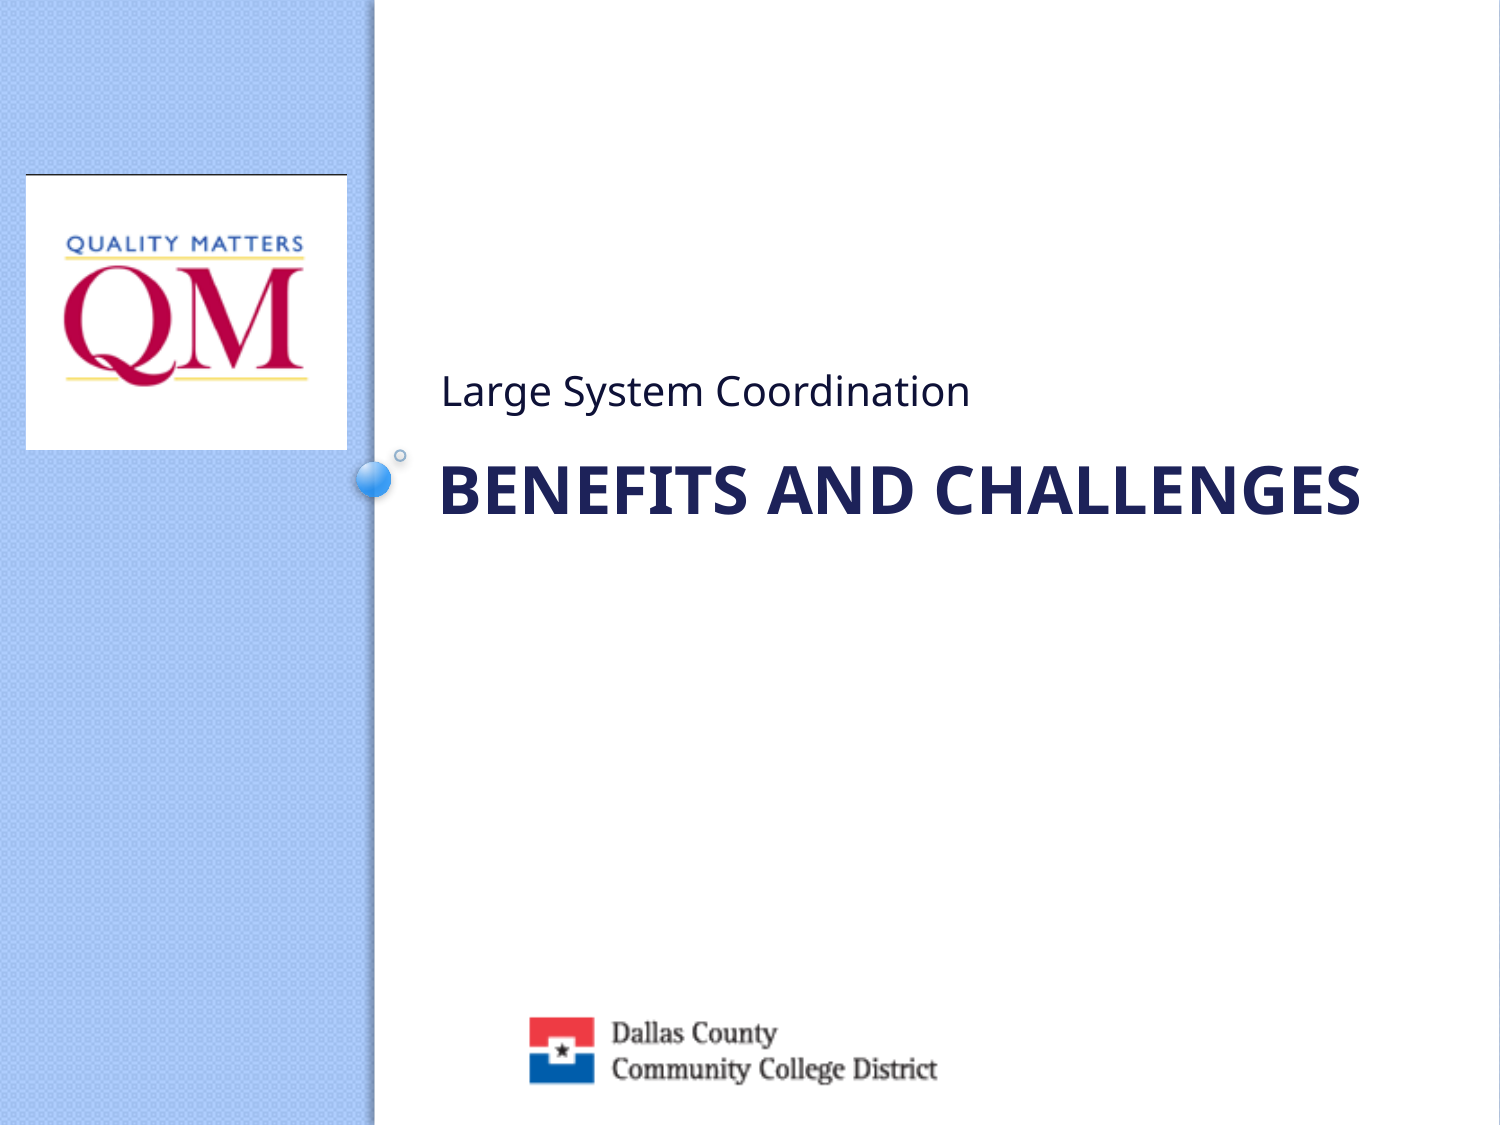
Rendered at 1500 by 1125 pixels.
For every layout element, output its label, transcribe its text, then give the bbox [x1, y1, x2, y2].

title Benefits and Challenges [422, 426, 1473, 802]
picture [25, 174, 347, 450]
picture [526, 999, 944, 1098]
list Large System Coordination [422, 174, 1473, 423]
